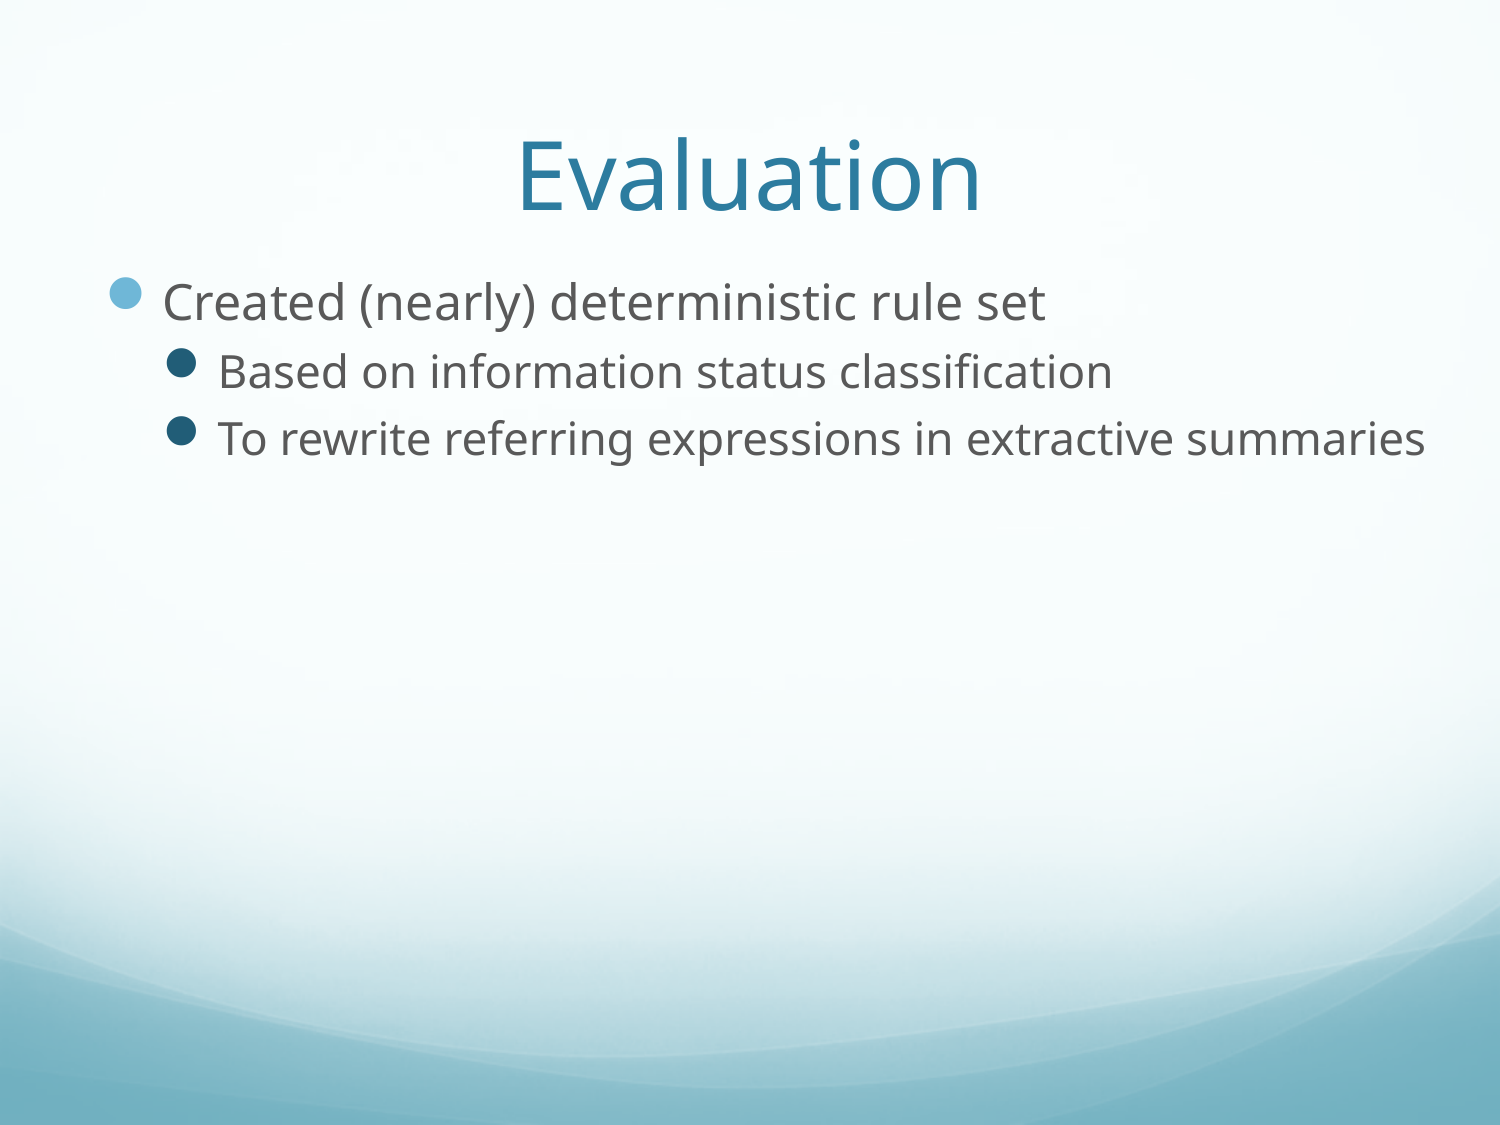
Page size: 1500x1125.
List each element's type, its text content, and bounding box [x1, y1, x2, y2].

title Evaluation [90, 17, 1410, 237]
list Created (nearly) deterministic rule set Based on information status classification To rewrite referring expressions in extractive summaries [90, 262, 1500, 975]
